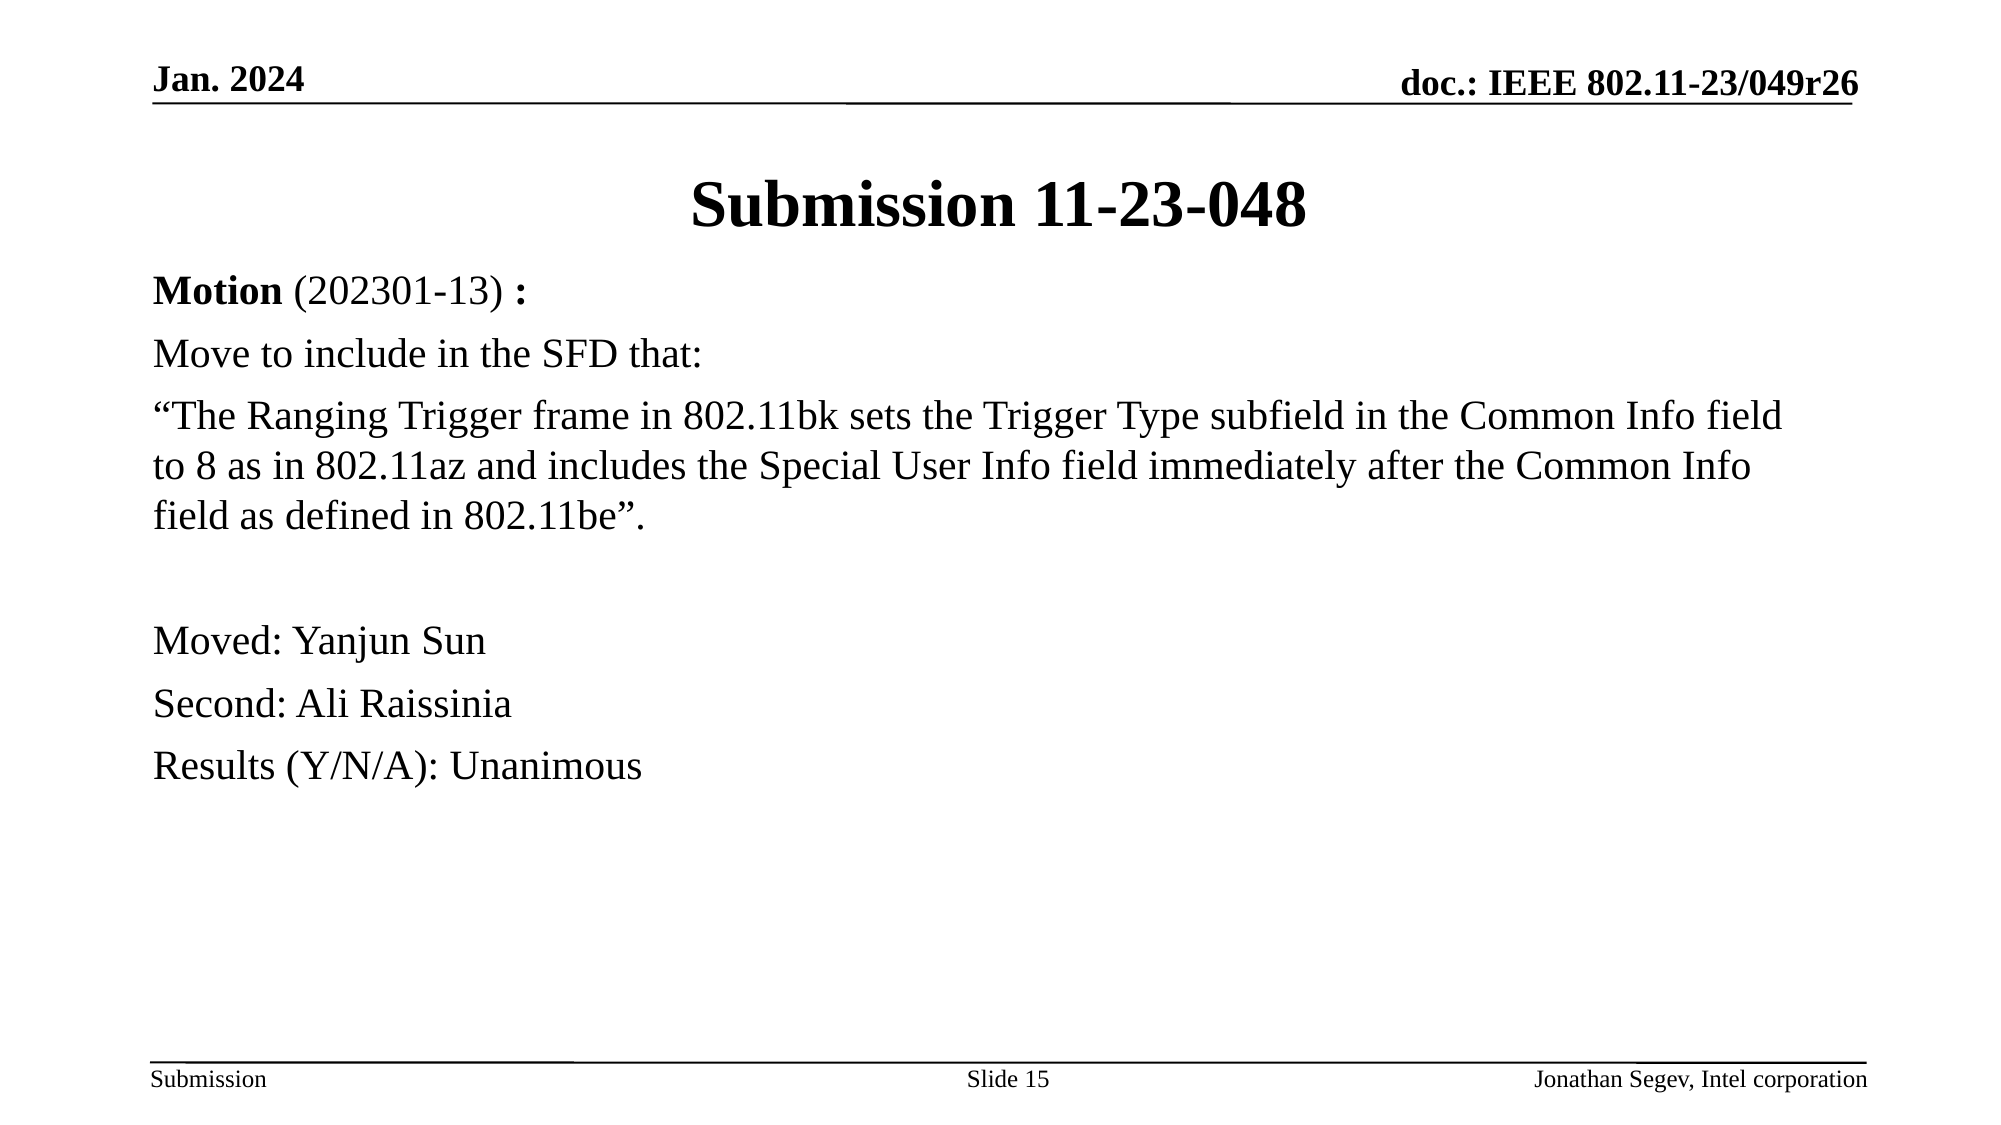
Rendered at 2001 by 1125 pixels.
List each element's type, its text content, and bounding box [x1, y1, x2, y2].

title Submission 11-23-048 [149, 112, 1850, 288]
slide_number Slide 15 [950, 1061, 1067, 1123]
list Motion (202301-13) : Move to include in the SFD that: “The Ranging Trigger frame in 802.11bk sets the Trigger Type subfield in the Common Info field to 8 as in 802.11az and includes the Special User Info field immediately after the Common Info field as defined in 802.11be”. Moved: Yanjun Sun Second: Ali Raissinia Results (Y/N/A): Unanimous [137, 255, 1838, 1000]
footer Jonathan Segev, Intel corporation [1171, 1061, 1869, 1093]
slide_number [152, 54, 563, 100]
